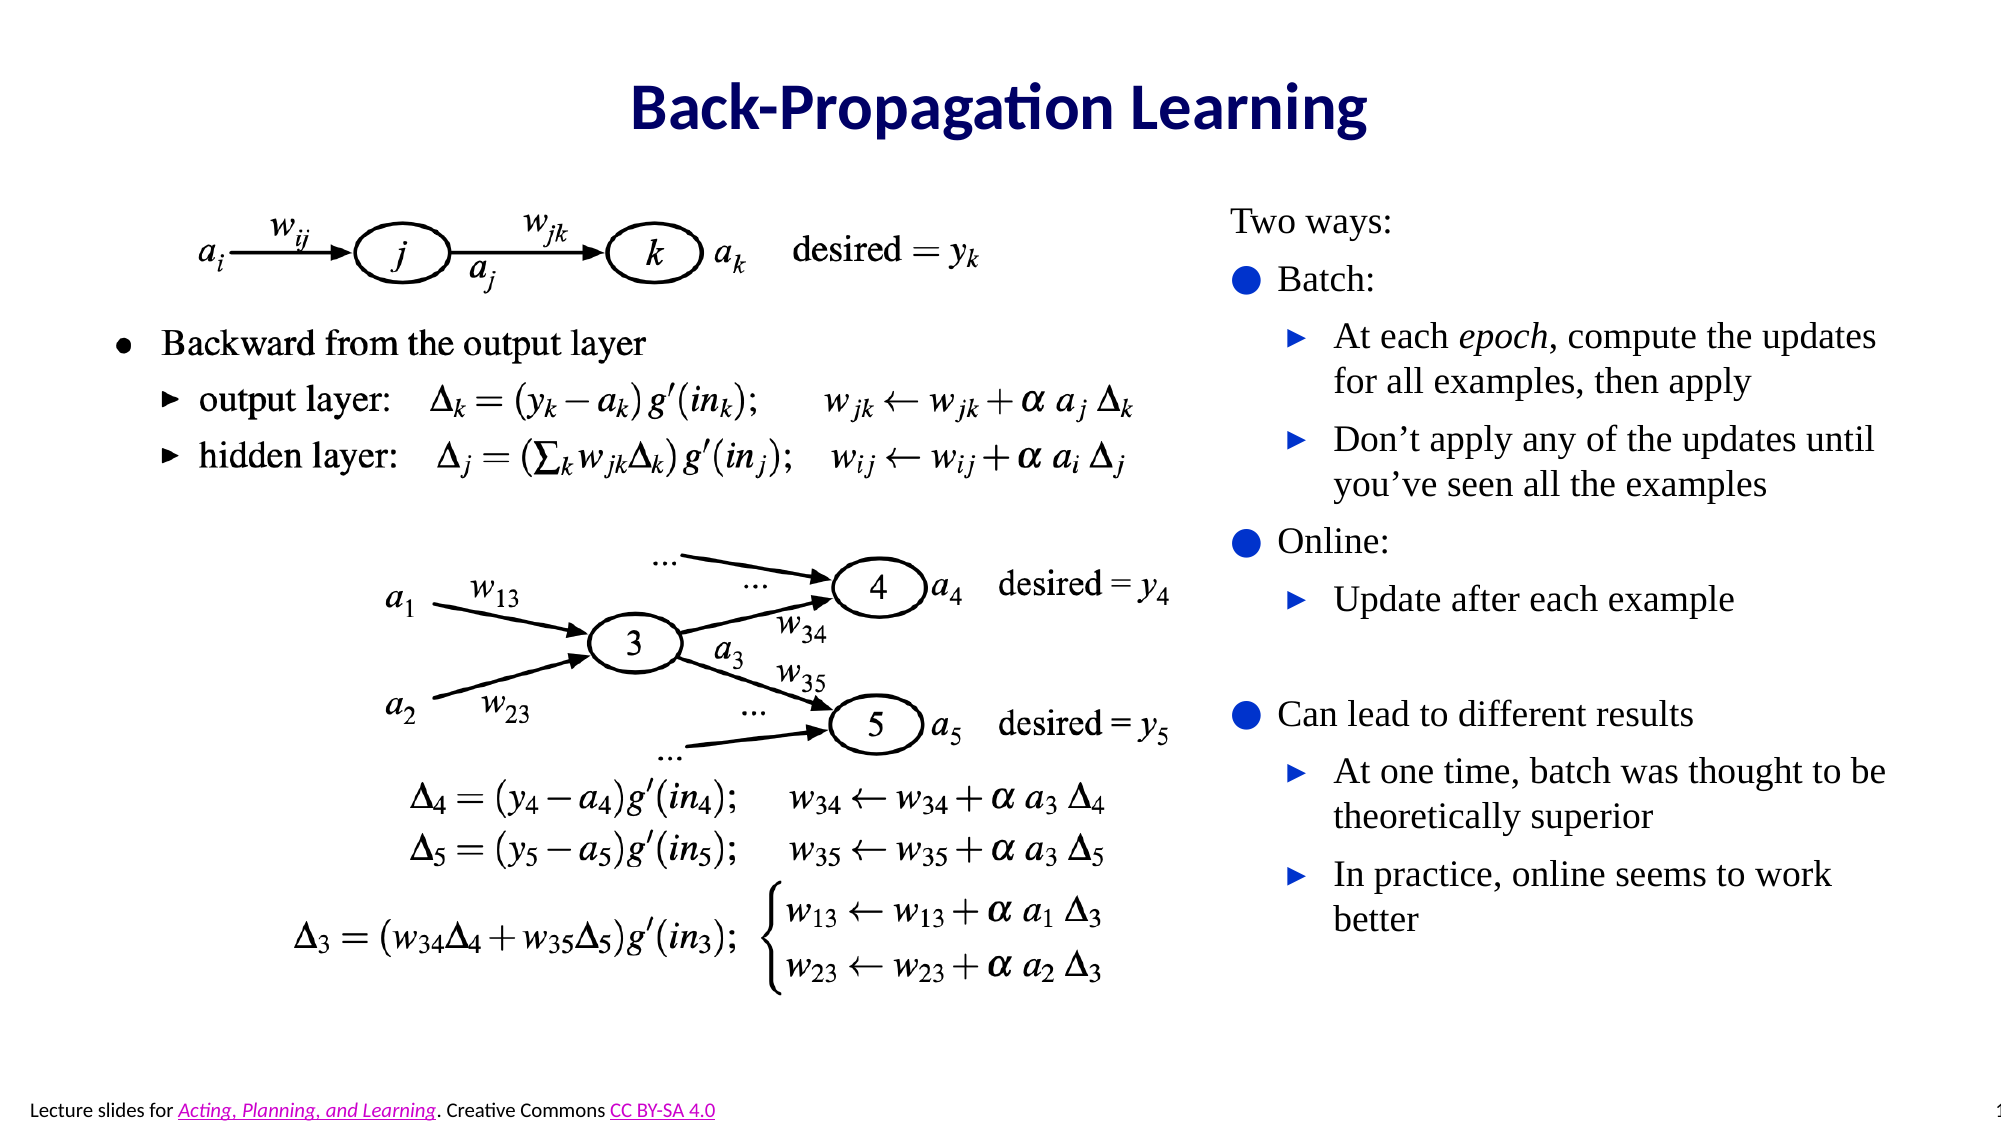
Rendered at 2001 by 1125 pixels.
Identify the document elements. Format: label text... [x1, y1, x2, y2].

picture [59, 188, 1237, 1016]
title Back-Propagation Learning [32, 16, 1968, 151]
list Two ways: Batch: At each epoch, compute the updates for all examples, then apply Don’t apply any of the updates until you’ve seen all the examples Online: Update after each example Can lead to different results At one time, batch was thought to be theoretically superior In practice, online seems to work better [1214, 188, 1920, 1057]
